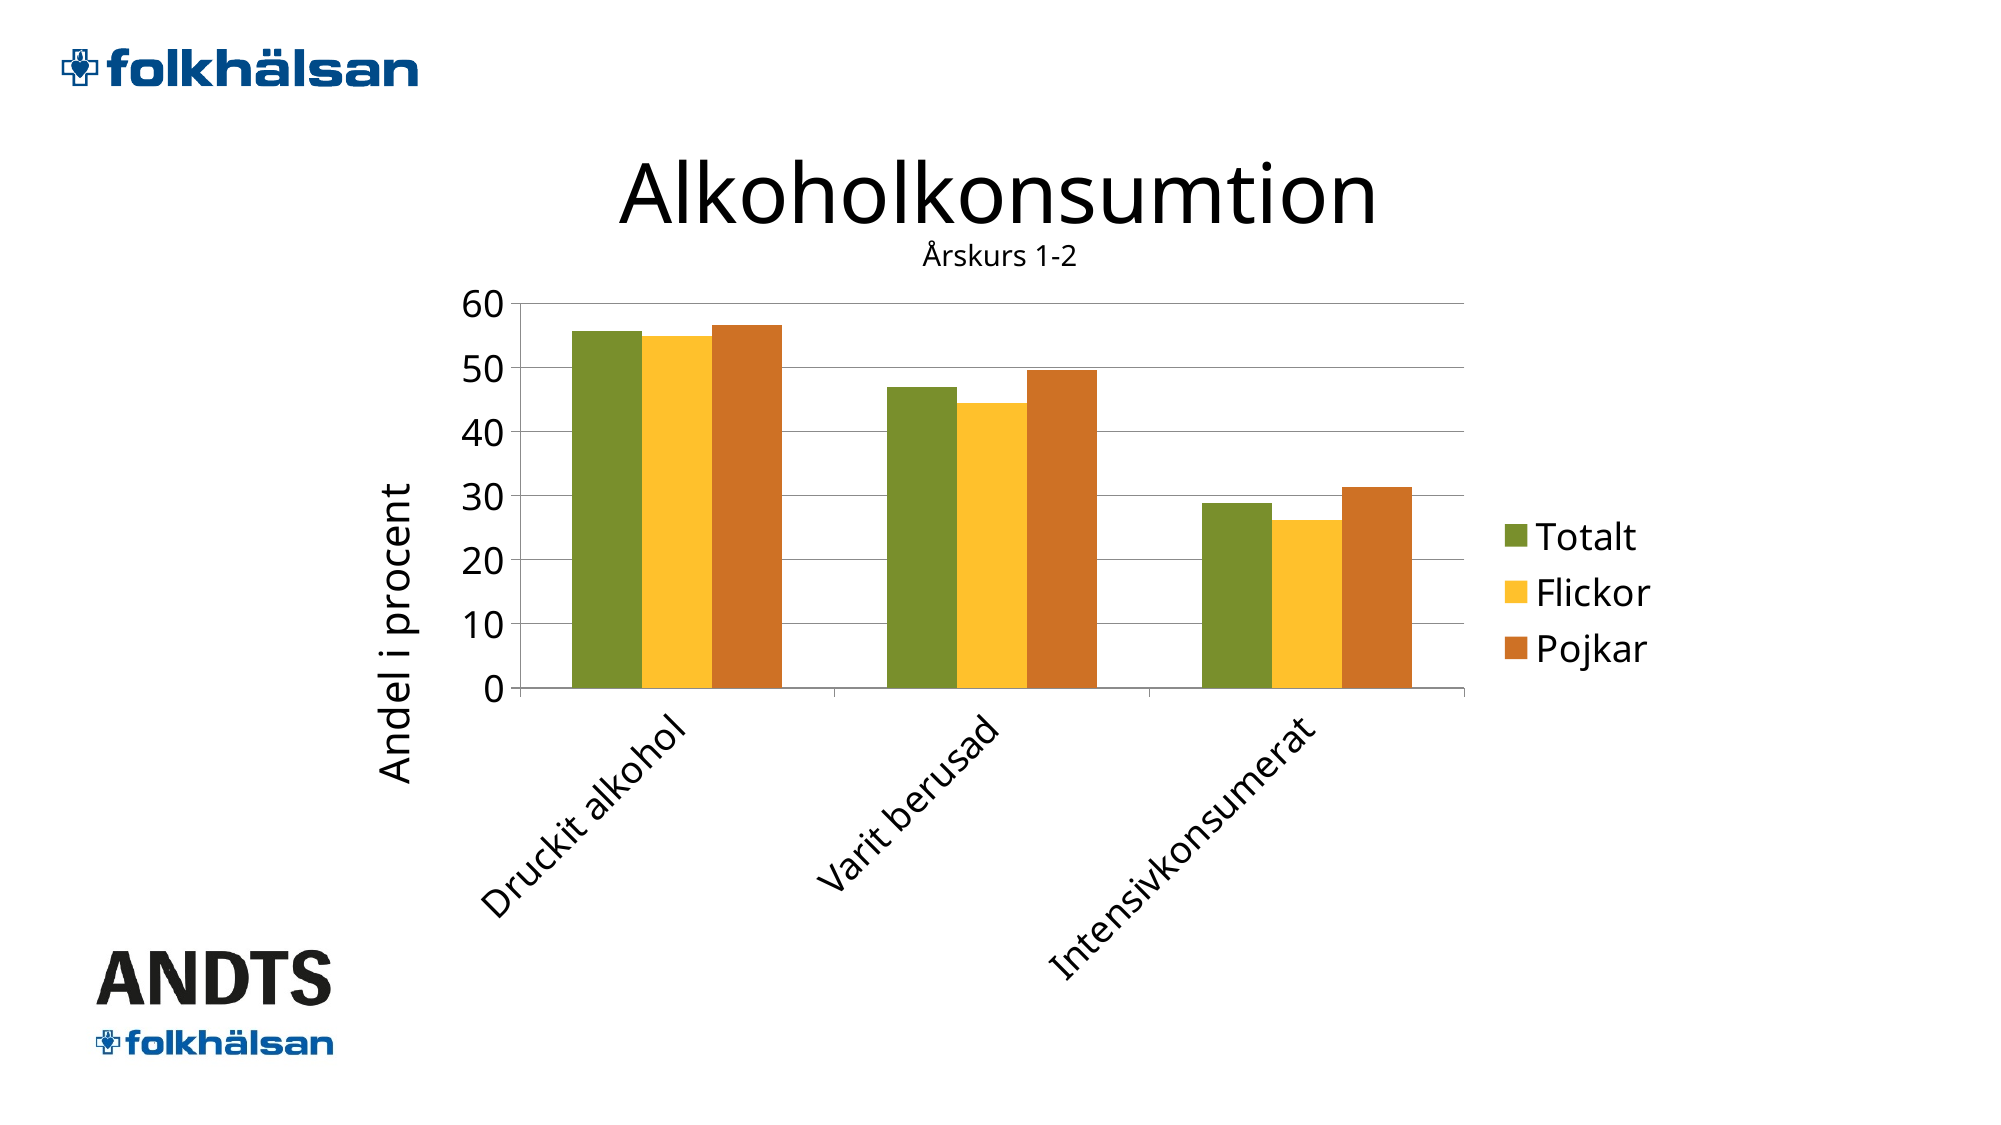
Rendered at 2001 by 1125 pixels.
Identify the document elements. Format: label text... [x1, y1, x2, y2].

chart [324, 262, 1675, 1005]
title Alkoholkonsumtion Årskurs 1-2 [450, 102, 1550, 262]
picture [61, 48, 418, 87]
picture [72, 921, 356, 1080]
